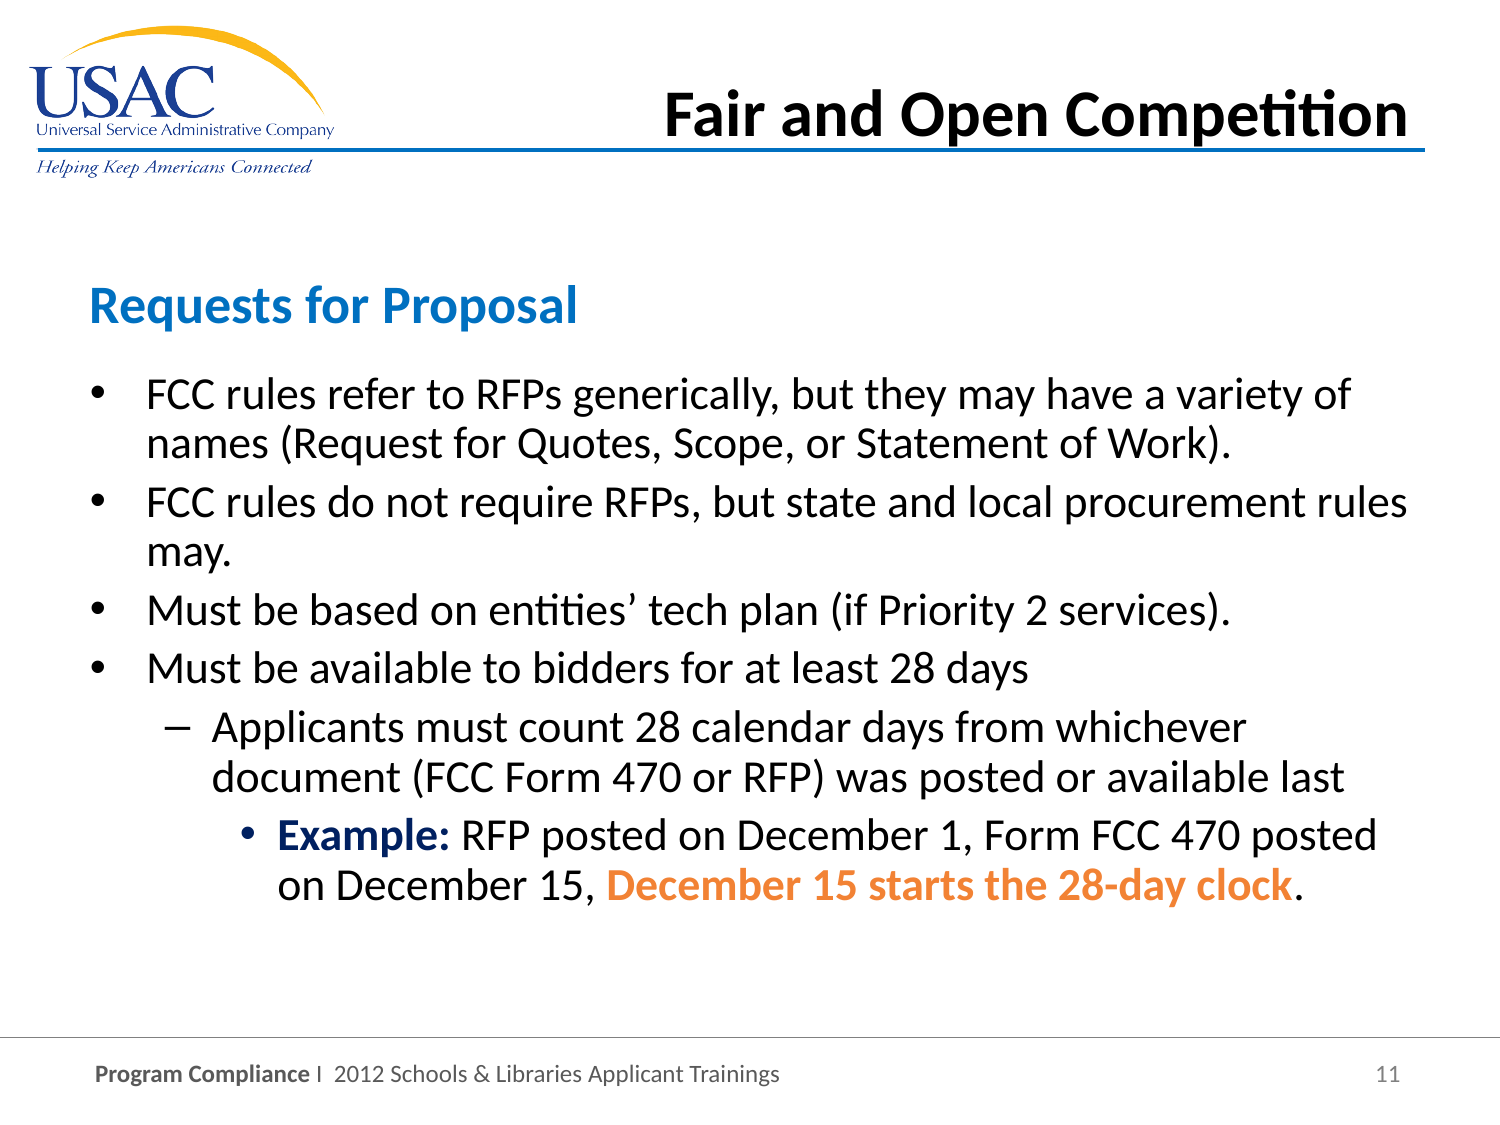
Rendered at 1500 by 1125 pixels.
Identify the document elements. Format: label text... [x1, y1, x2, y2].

list FCC rules refer to RFPs generically, but they may have a variety of names (Request for Quotes, Scope, or Statement of Work). FCC rules do not require RFPs, but state and local procurement rules may. Must be based on entities’ tech plan (if Priority 2 services). Must be available to bidders for at least 28 days Applicants must count 28 calendar days from whichever document (FCC Form 470 or RFP) was posted or available last Example: RFP posted on December 1, Form FCC 470 posted on December 15, December 15 starts the 28-day clock. [75, 362, 1438, 1025]
list Requests for Proposal [75, 262, 1425, 363]
list Fair and Open Competition [412, 62, 1425, 150]
picture [0, 0, 375, 476]
